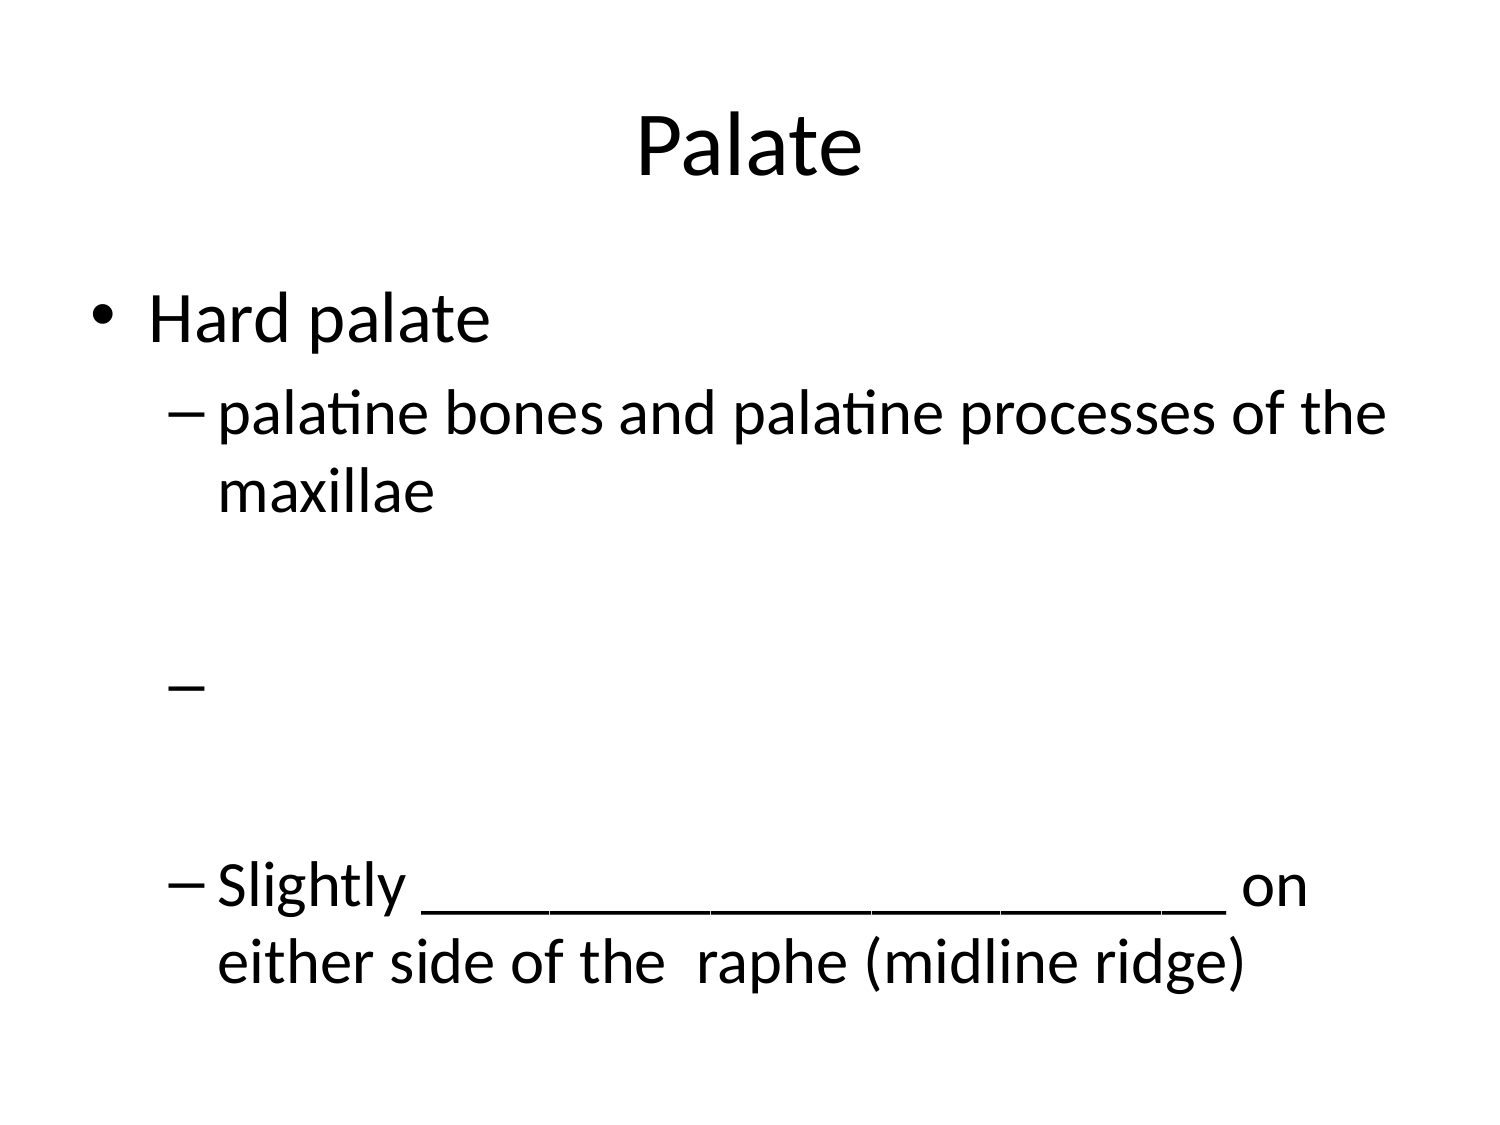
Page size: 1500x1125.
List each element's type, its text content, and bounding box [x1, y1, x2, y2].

list Hard palate palatine bones and palatine processes of the maxillae Slightly _________________________ on either side of the raphe (midline ridge) [75, 262, 1425, 1005]
title Palate [75, 45, 1425, 233]
